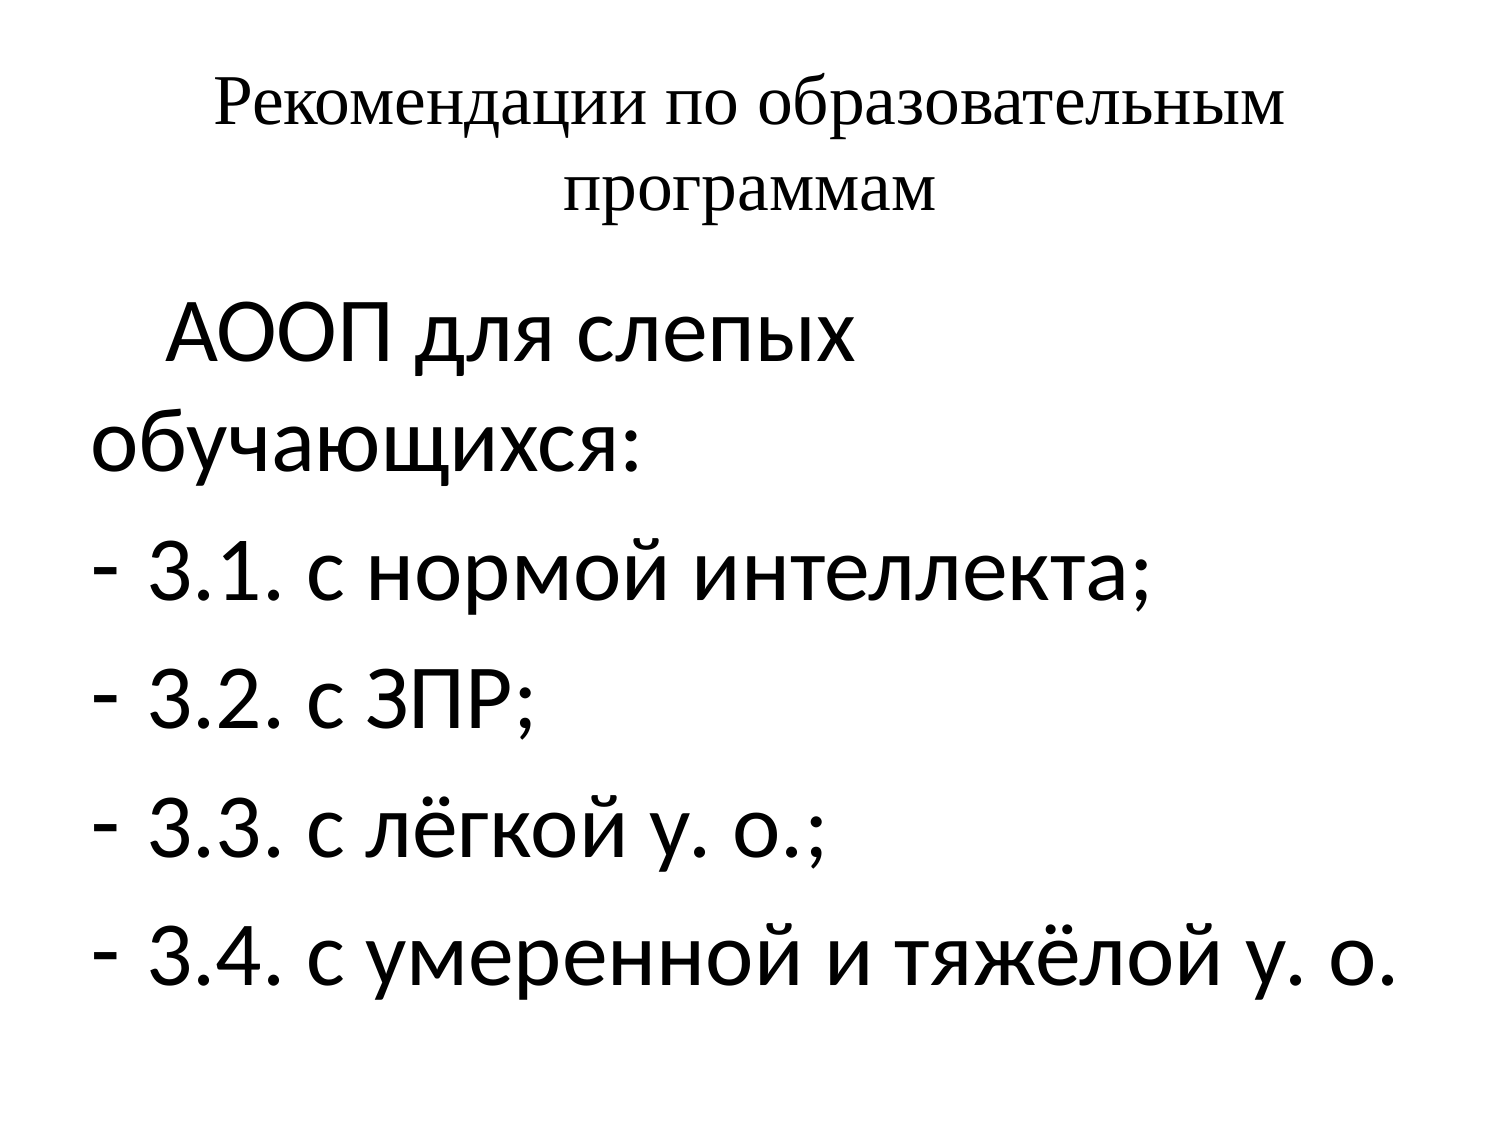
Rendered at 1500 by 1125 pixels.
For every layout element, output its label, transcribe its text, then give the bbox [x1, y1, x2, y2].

list АООП для слепых обучающихся: 3.1. с нормой интеллекта; 3.2. с ЗПР; 3.3. с лёгкой у. о.; 3.4. с умеренной и тяжёлой у. о. [75, 262, 1425, 1047]
title Рекомендации по образовательным программам [75, 45, 1425, 233]
